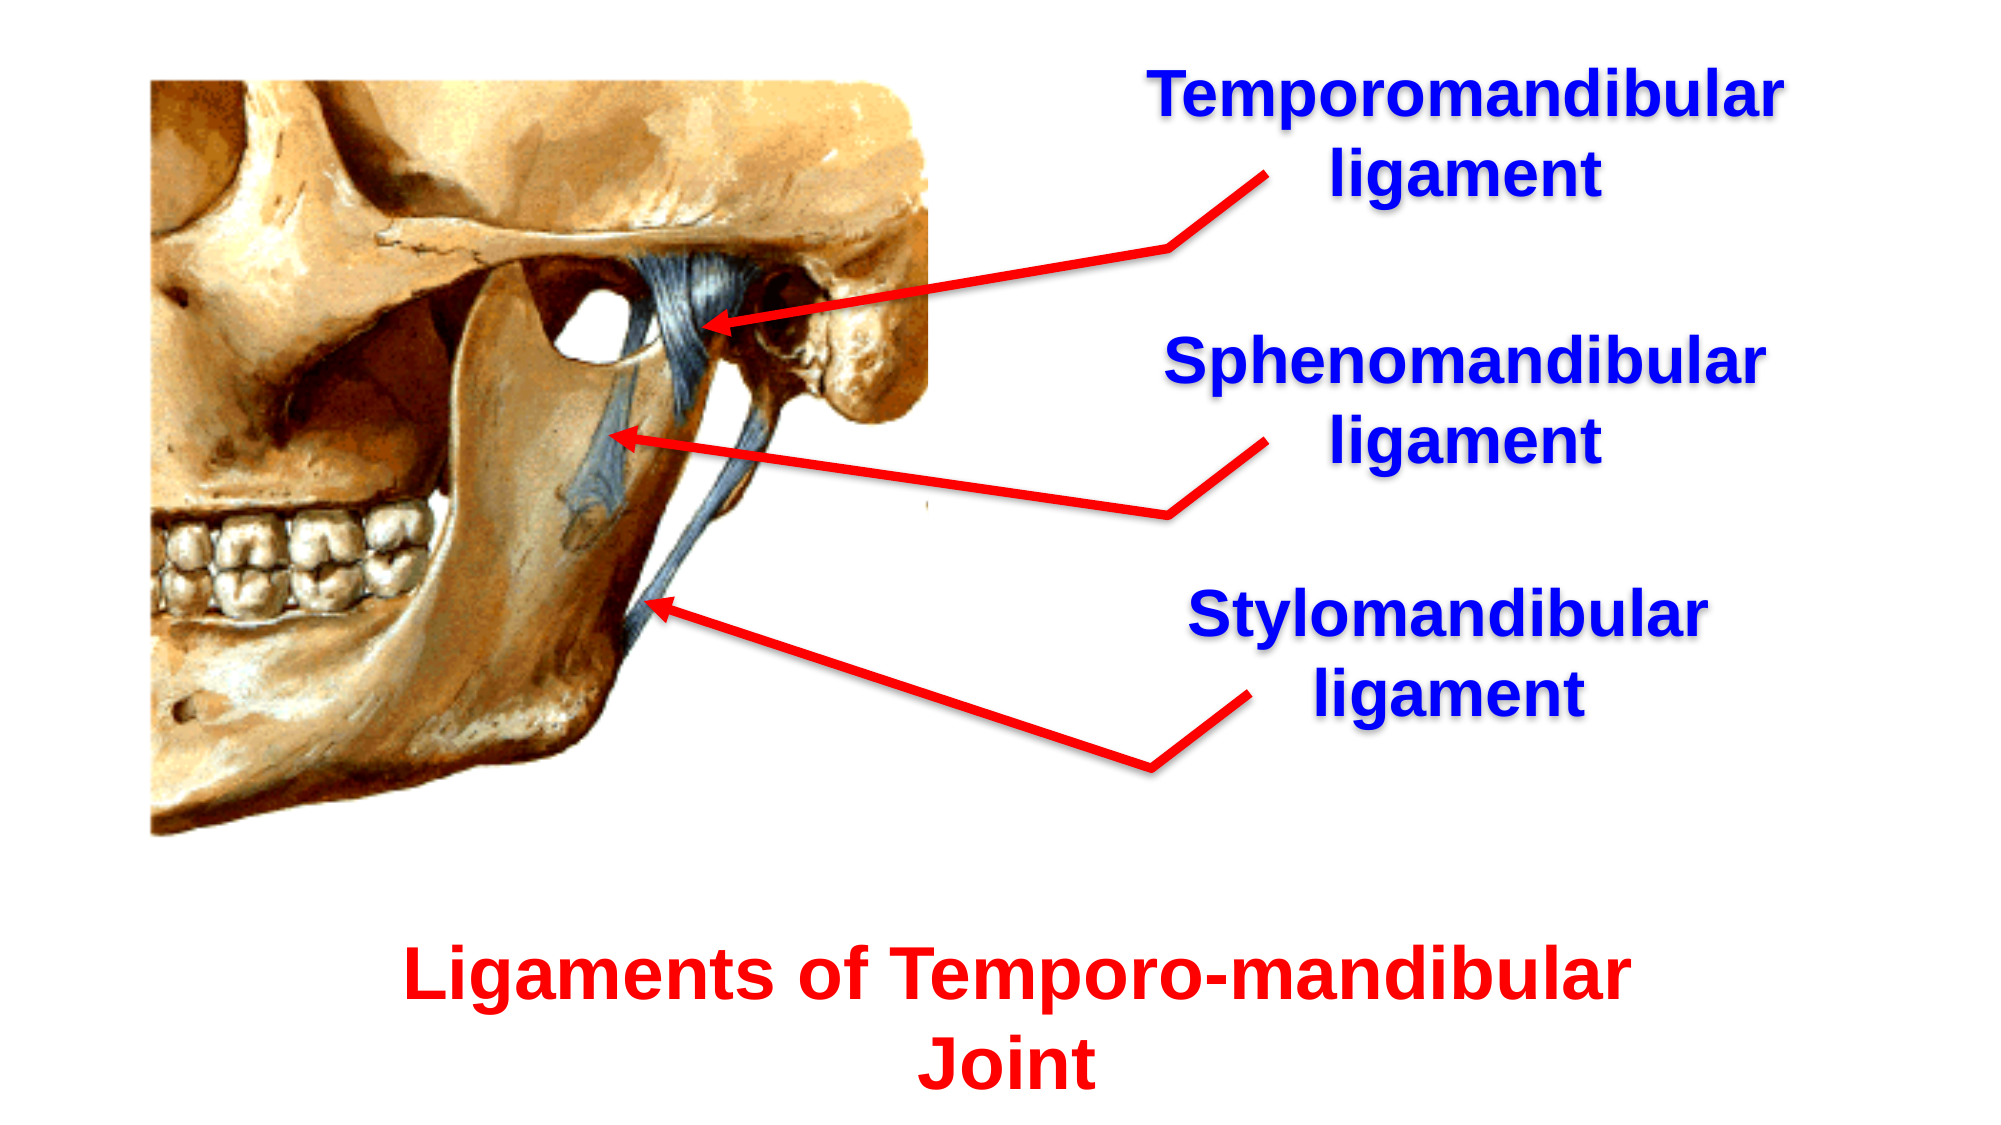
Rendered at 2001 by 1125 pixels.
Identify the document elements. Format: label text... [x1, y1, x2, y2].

text_box Temporomandibular ligament [933, 43, 1909, 290]
text_box Ligaments of Temporo-mandibular Joint [350, 916, 1686, 1112]
text_box Sphenomandibular ligament [933, 310, 1909, 517]
picture [119, 42, 929, 853]
text_box Stylomandibular ligament [933, 562, 1892, 769]
